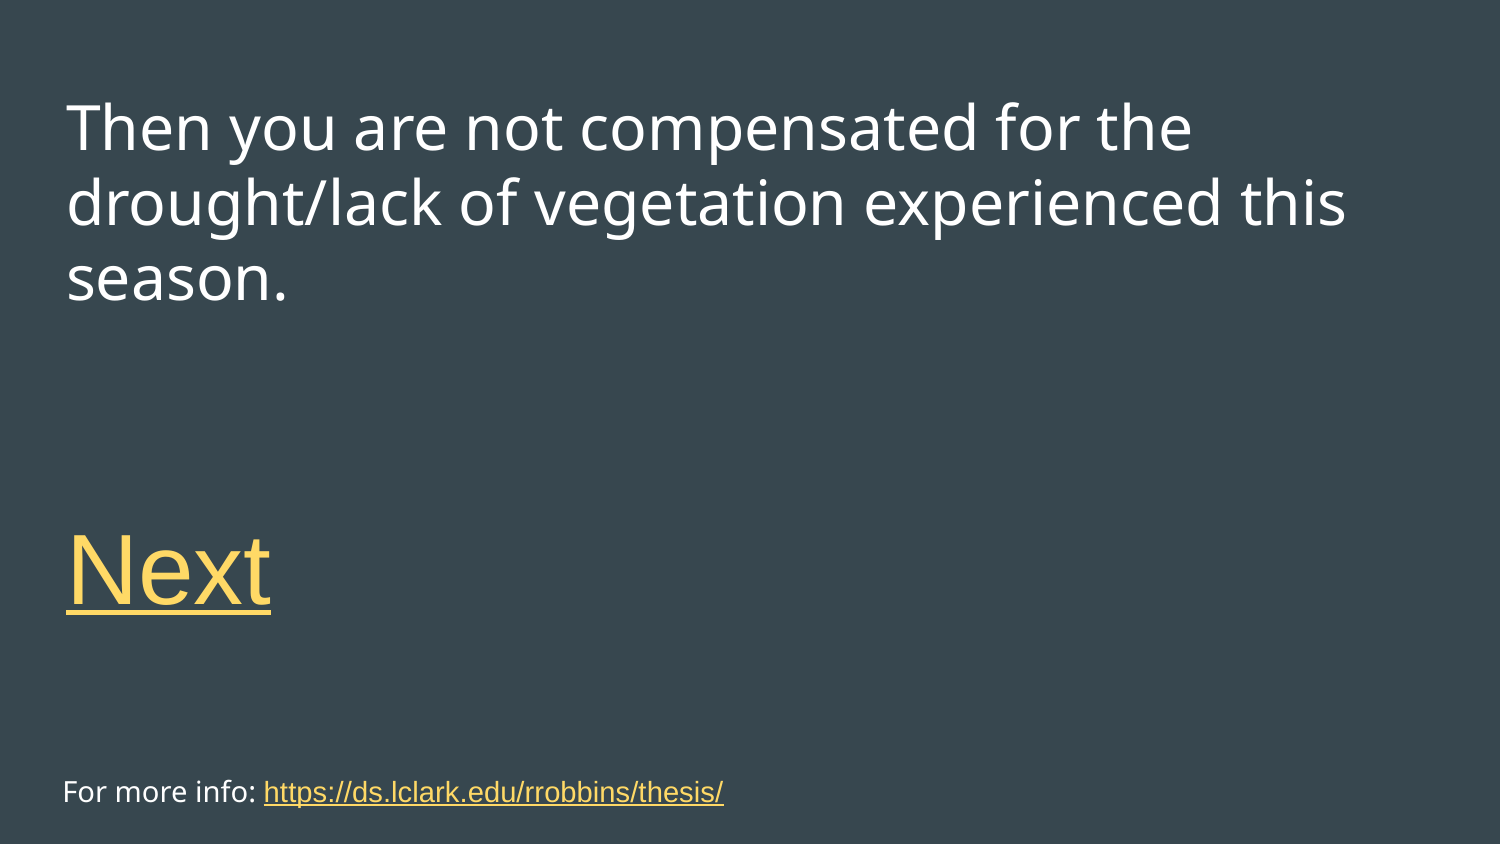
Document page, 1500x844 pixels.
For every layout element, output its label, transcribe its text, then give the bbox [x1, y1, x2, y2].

list Next [51, 379, 1449, 750]
title Then you are not compensated for the drought/lack of vegetation experienced this season. [51, 72, 1449, 295]
